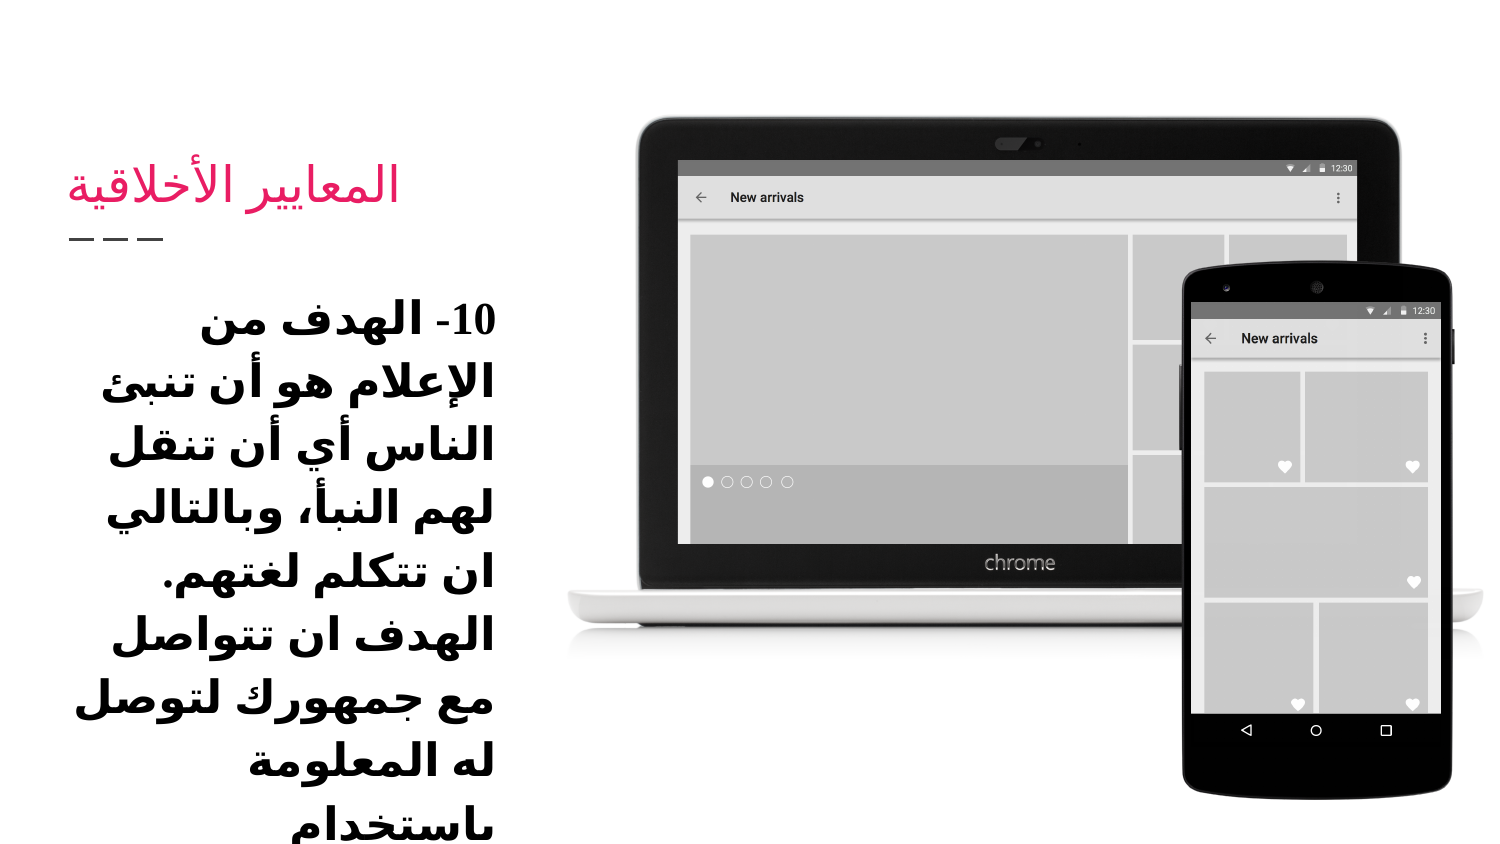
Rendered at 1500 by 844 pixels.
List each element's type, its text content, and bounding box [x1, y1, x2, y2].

picture [566, 114, 1484, 801]
list 10- الهدف من الإعلام هو أن تنبئ الناس أي أن تنقل لهم النبأ، وبالتالي ان تتكلم لغتهم. الهدف ان تتواصل مع جمهورك لتوصل له المعلومة باستخدام مصطلحات يفهمها: خطأ شائع مفهوم خير من صحيح لغوي غير مفهوم [51, 265, 512, 750]
title المعايير الأخلاقية [51, 103, 512, 228]
